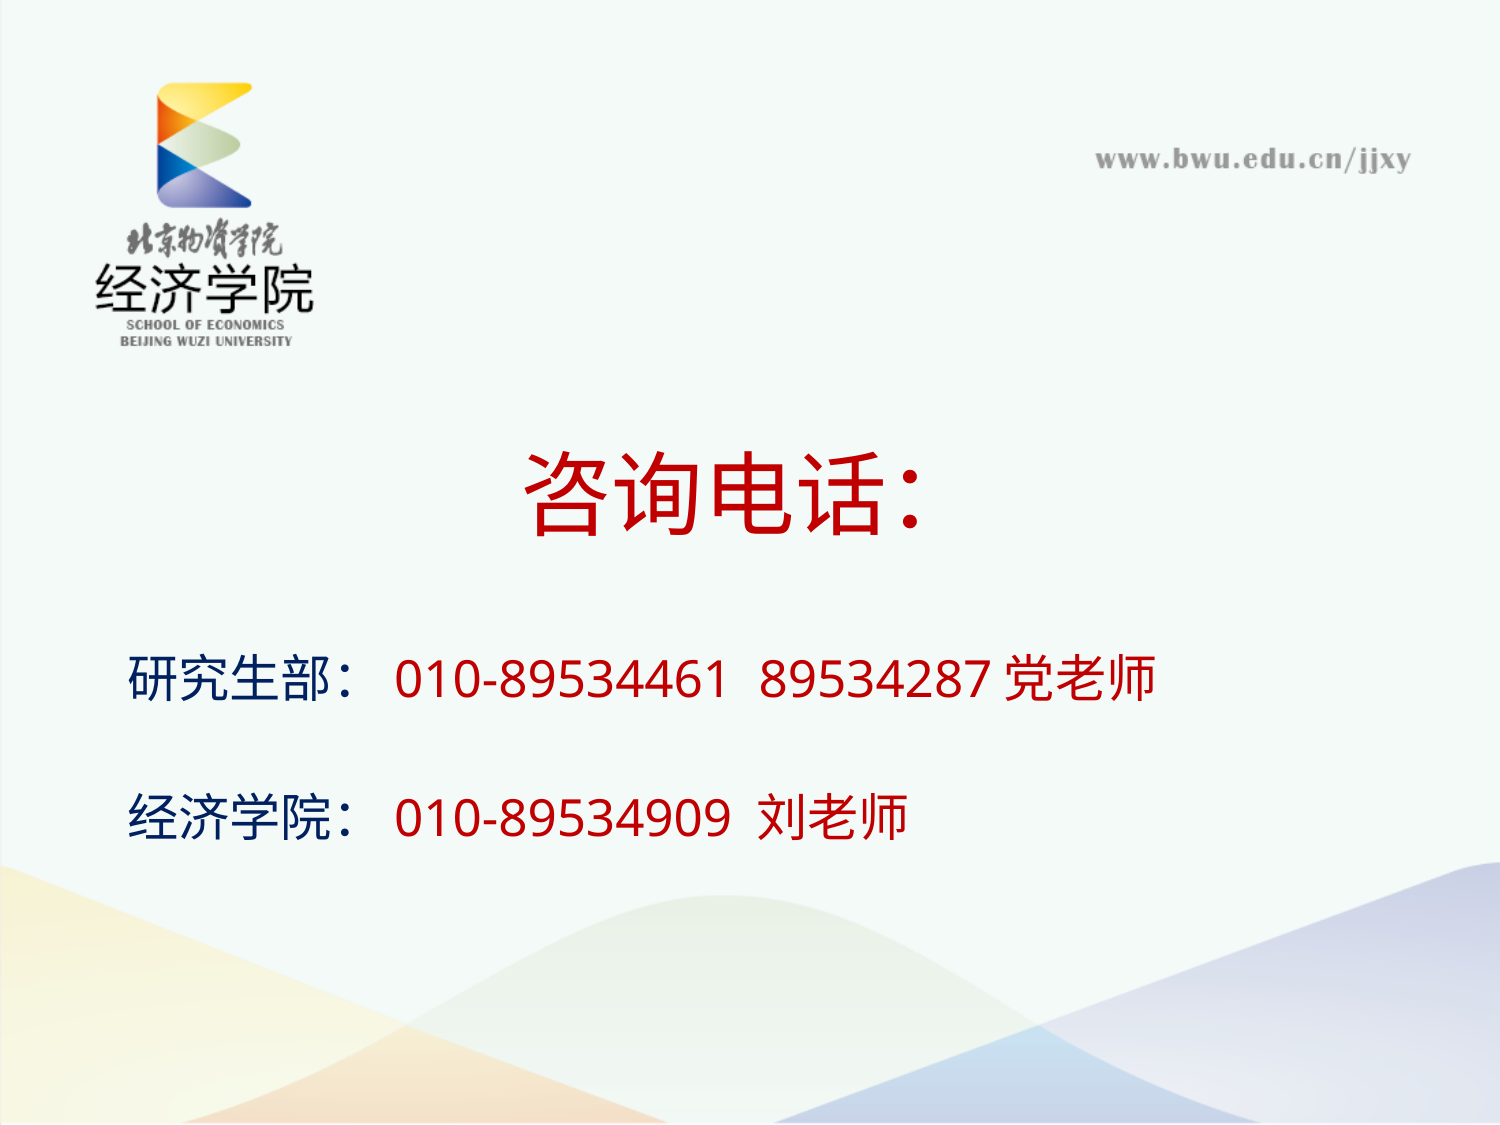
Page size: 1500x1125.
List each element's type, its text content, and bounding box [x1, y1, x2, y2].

title 研究生部：010-89534461 89534287党老师 经济学院：010-89534909 刘老师 [112, 607, 1388, 861]
text_box 咨询电话： [112, 337, 1388, 591]
picture [0, 0, 1500, 1125]
